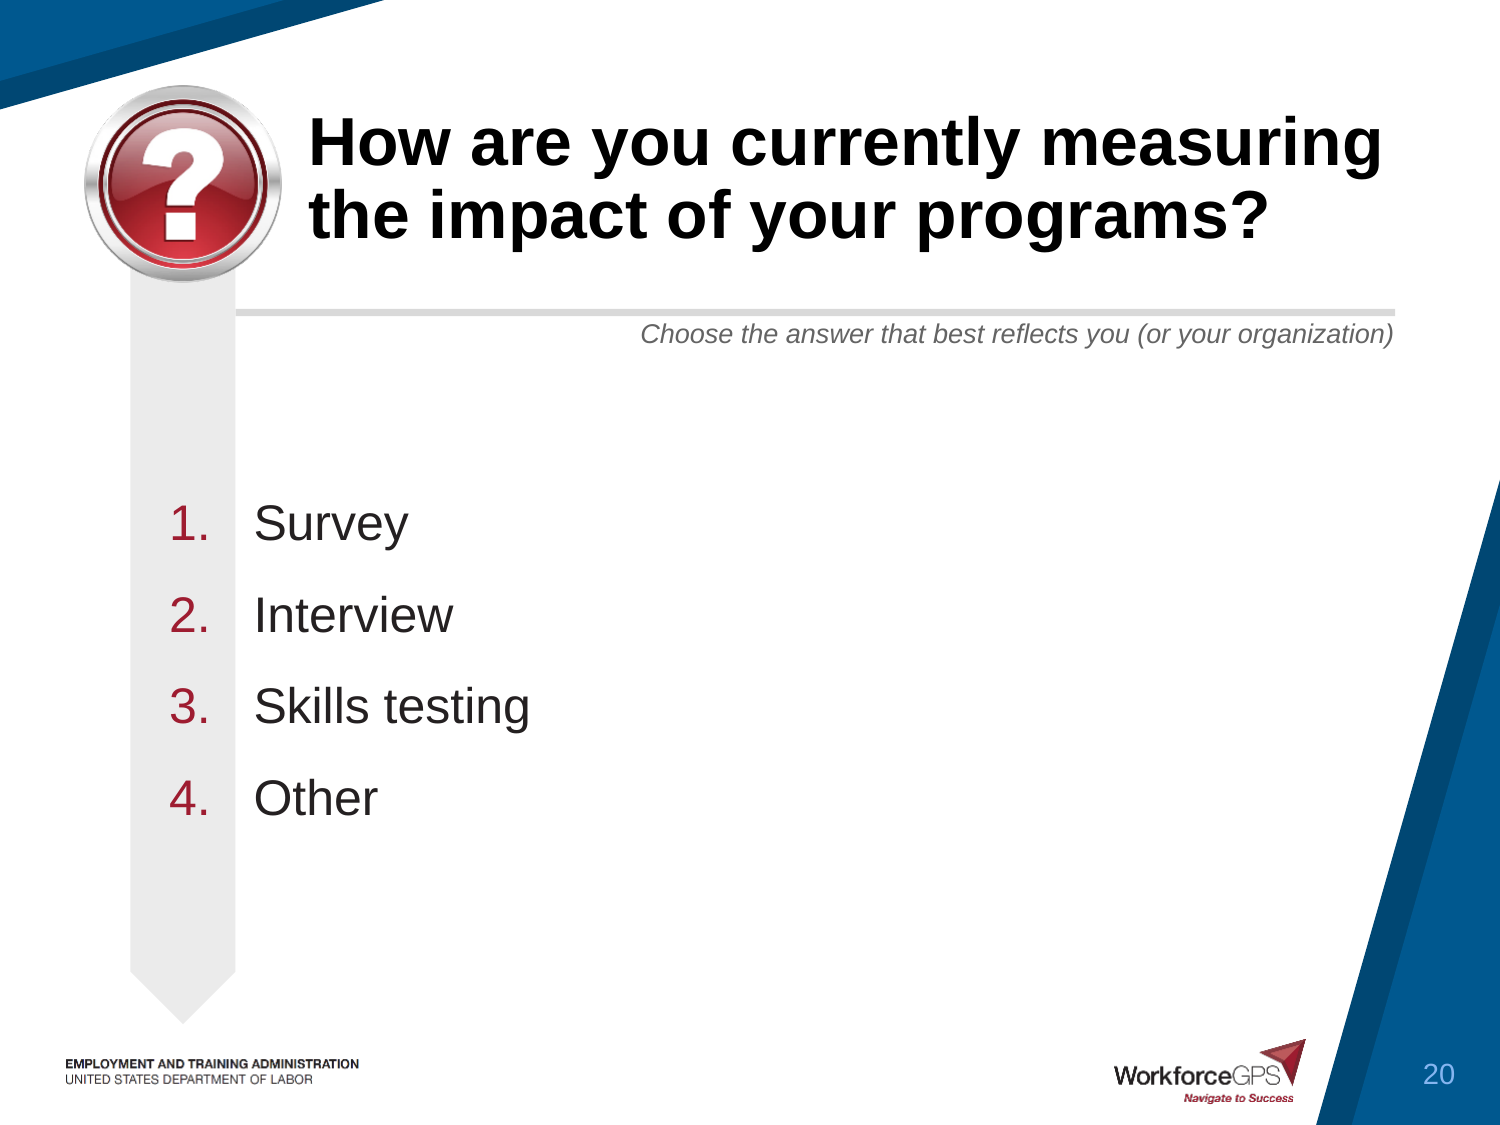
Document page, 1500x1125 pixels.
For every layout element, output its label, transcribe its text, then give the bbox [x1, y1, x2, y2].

list Survey Interview Skills testing Other [154, 358, 1363, 965]
picture [59, 1053, 370, 1092]
picture [1112, 1038, 1308, 1105]
slide_number 20 [1260, 1042, 1471, 1103]
title How are you currently measuring the impact of your programs? [293, 93, 1409, 267]
picture [72, 73, 294, 295]
